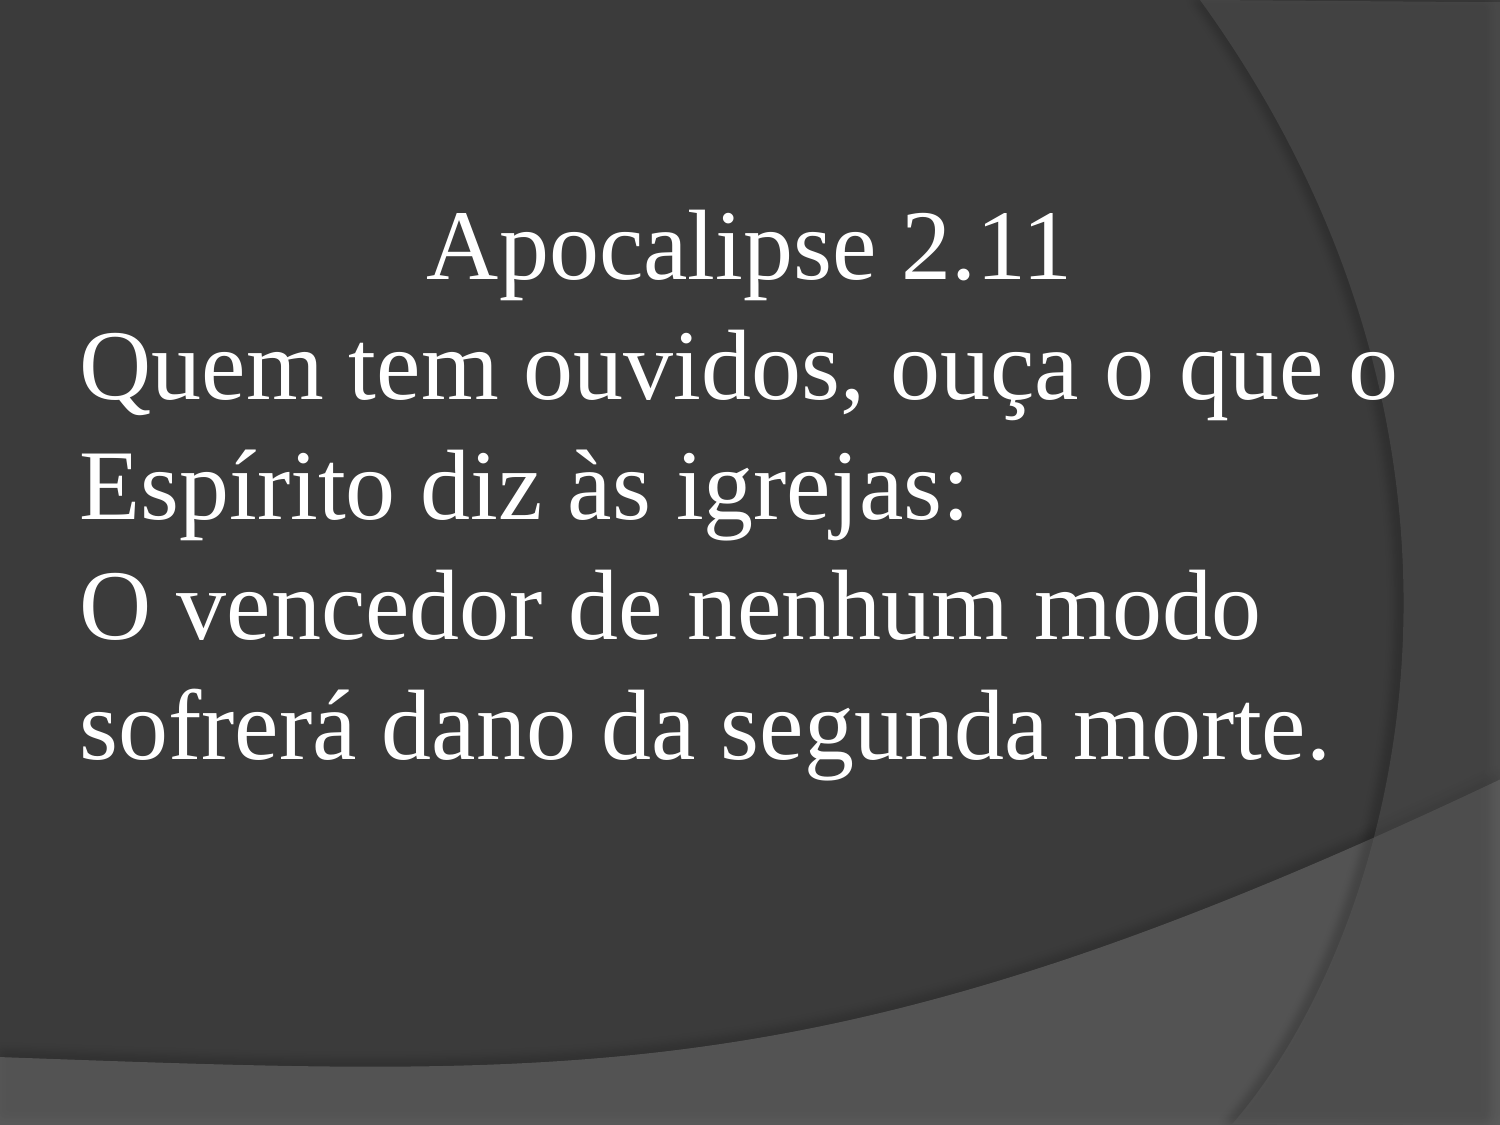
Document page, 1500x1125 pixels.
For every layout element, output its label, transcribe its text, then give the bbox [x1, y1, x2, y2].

text_box Apocalipse 2.11 Quem tem ouvidos, ouça o que o Espírito diz às igrejas: O vencedor de nenhum modo sofrerá dano da segunda morte. [64, 172, 1436, 1027]
